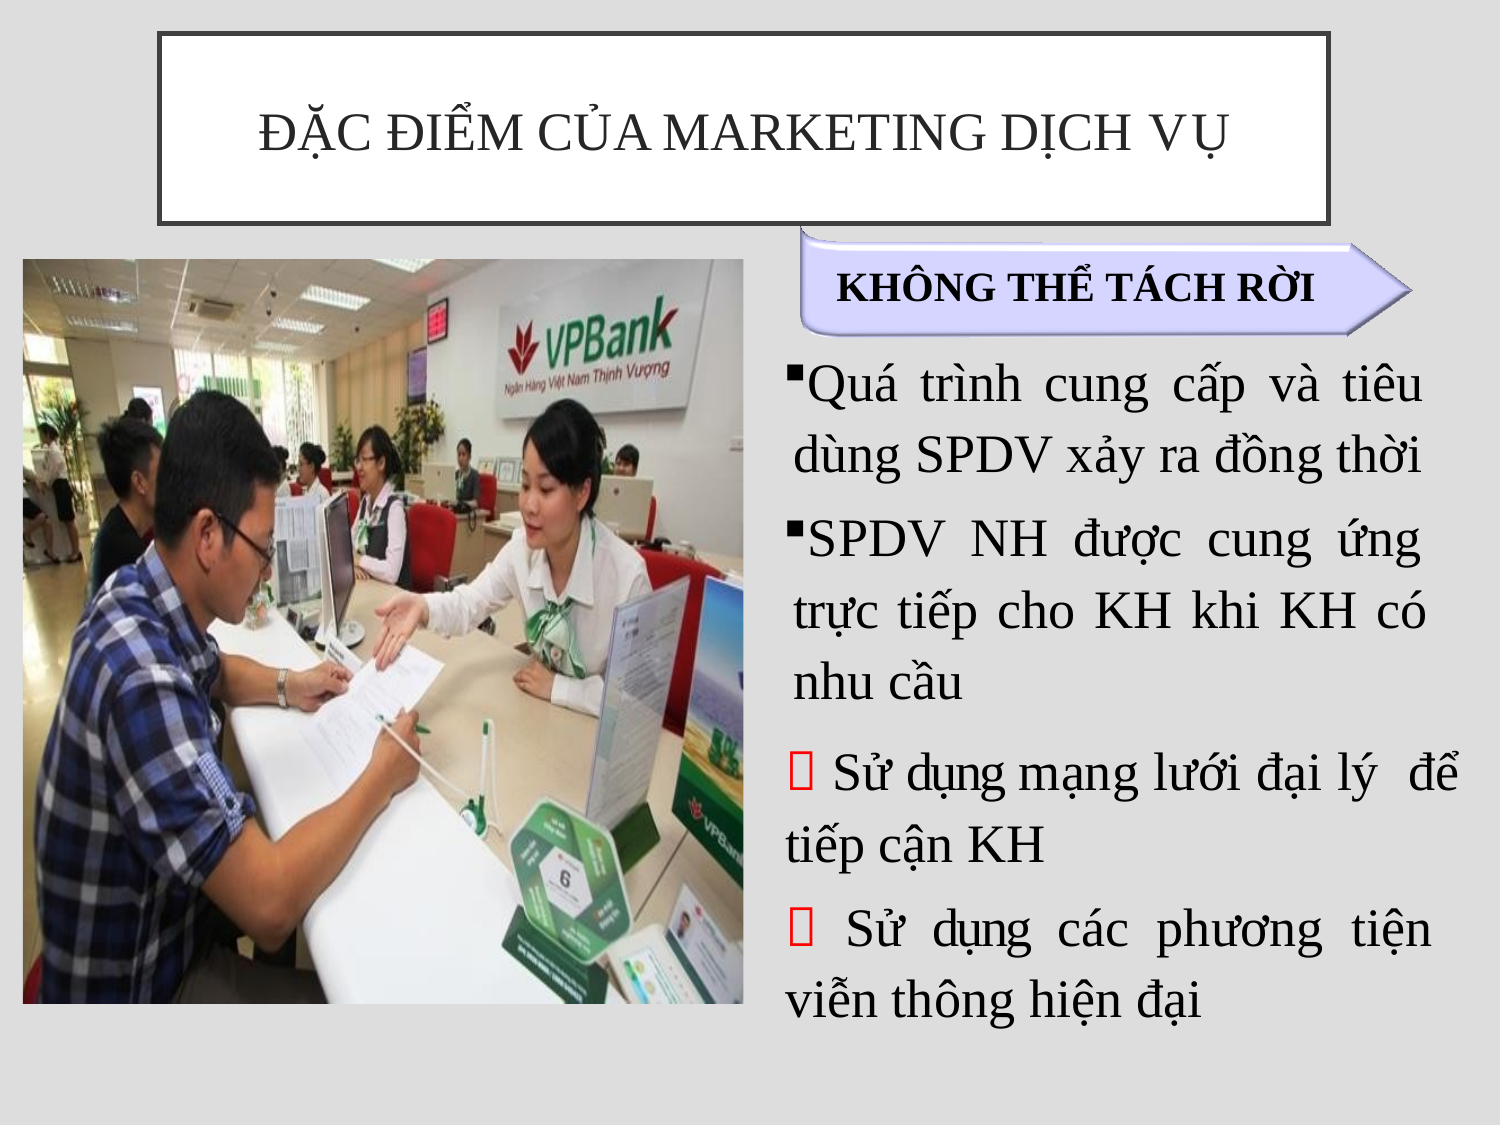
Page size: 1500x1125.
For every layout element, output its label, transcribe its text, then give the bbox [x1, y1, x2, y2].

text_box [22, 259, 744, 1004]
text_box [799, 224, 1413, 228]
title Đặc điểm của Marketing dịch vụ [157, 31, 1331, 226]
text_box KHÔNG THỂ TÁCH RỜI Quá trình cung cấp và tiêu dùng SPDV xảy ra đồng thời SPDV NH được cung ứng trực tiếp cho KH khi KH có nhu cầu  Sử dụng mạng lưới đại lý để tiếp cận KH  Sử dụng các phương tiện viễn thông hiện đại [783, 228, 1461, 1029]
